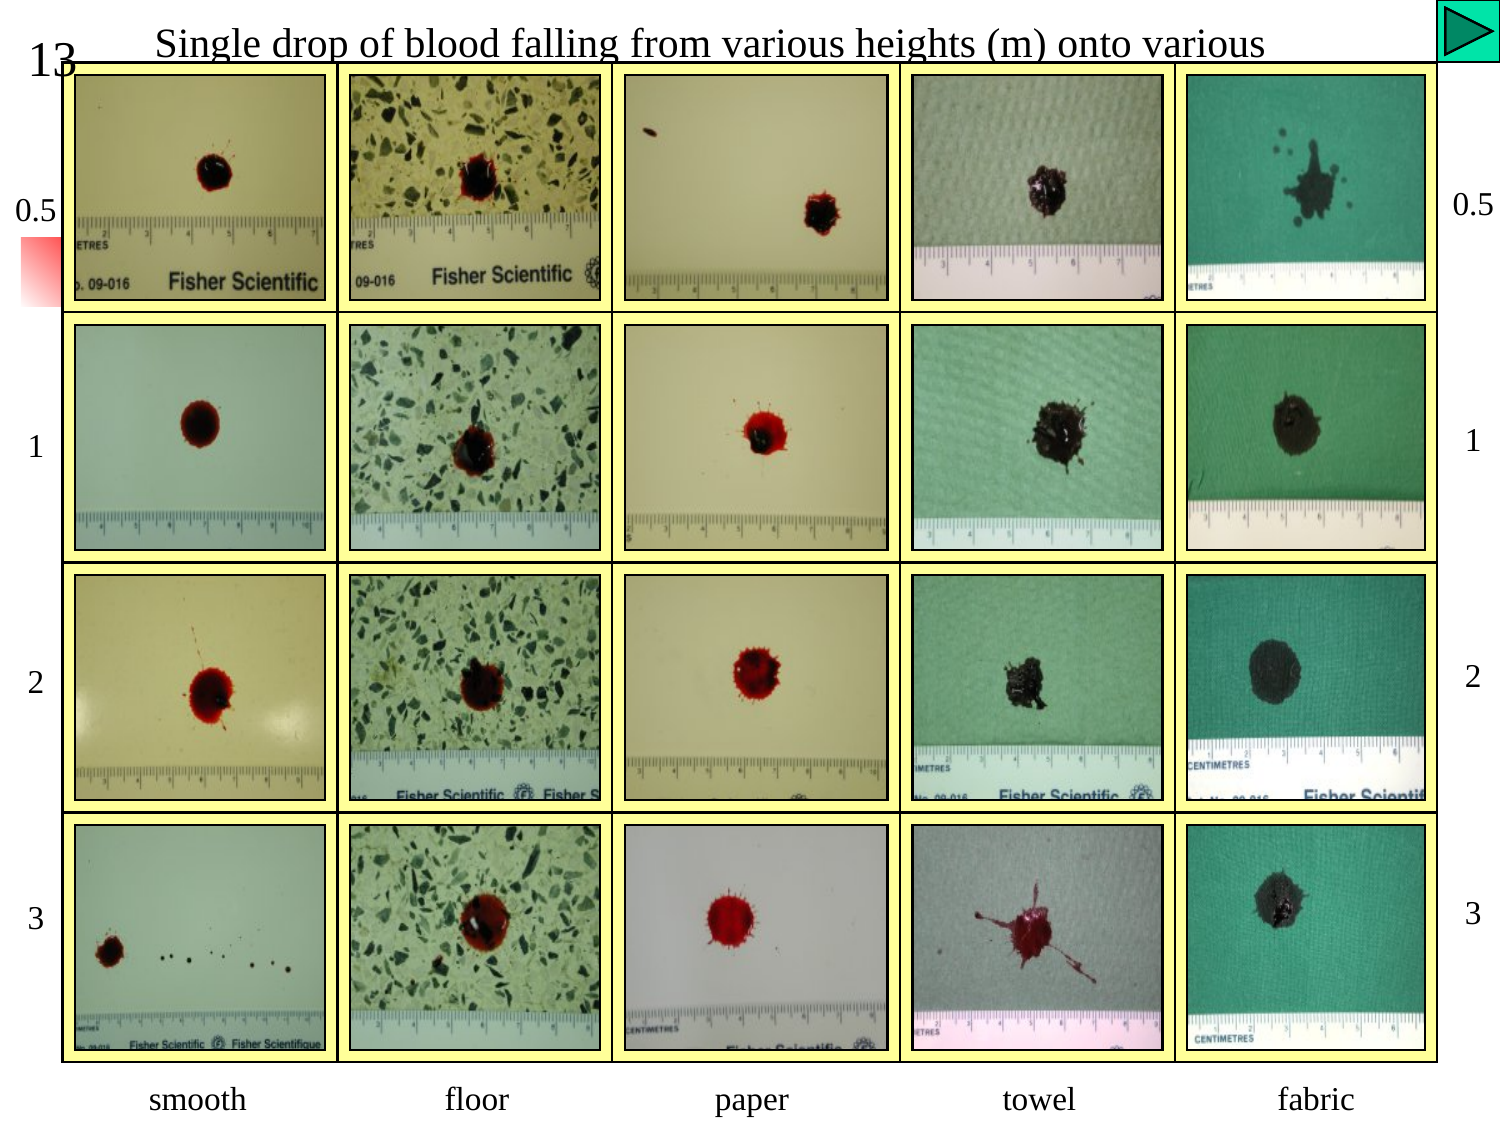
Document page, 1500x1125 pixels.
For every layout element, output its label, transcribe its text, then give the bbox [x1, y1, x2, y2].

text_box smooth [133, 1071, 263, 1125]
text_box floor [429, 1071, 525, 1125]
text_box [1437, 174, 1500, 939]
text_box paper [699, 1071, 805, 1125]
text_box [1437, 0, 1500, 63]
text_box towel [987, 1071, 1092, 1125]
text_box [62, 62, 1438, 1063]
text_box 13 [12, 19, 93, 95]
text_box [0, 180, 57, 945]
text_box fabric [1262, 1071, 1371, 1125]
text_box Single drop of blood falling from various heights (m) onto various surfaces [139, 8, 1421, 60]
